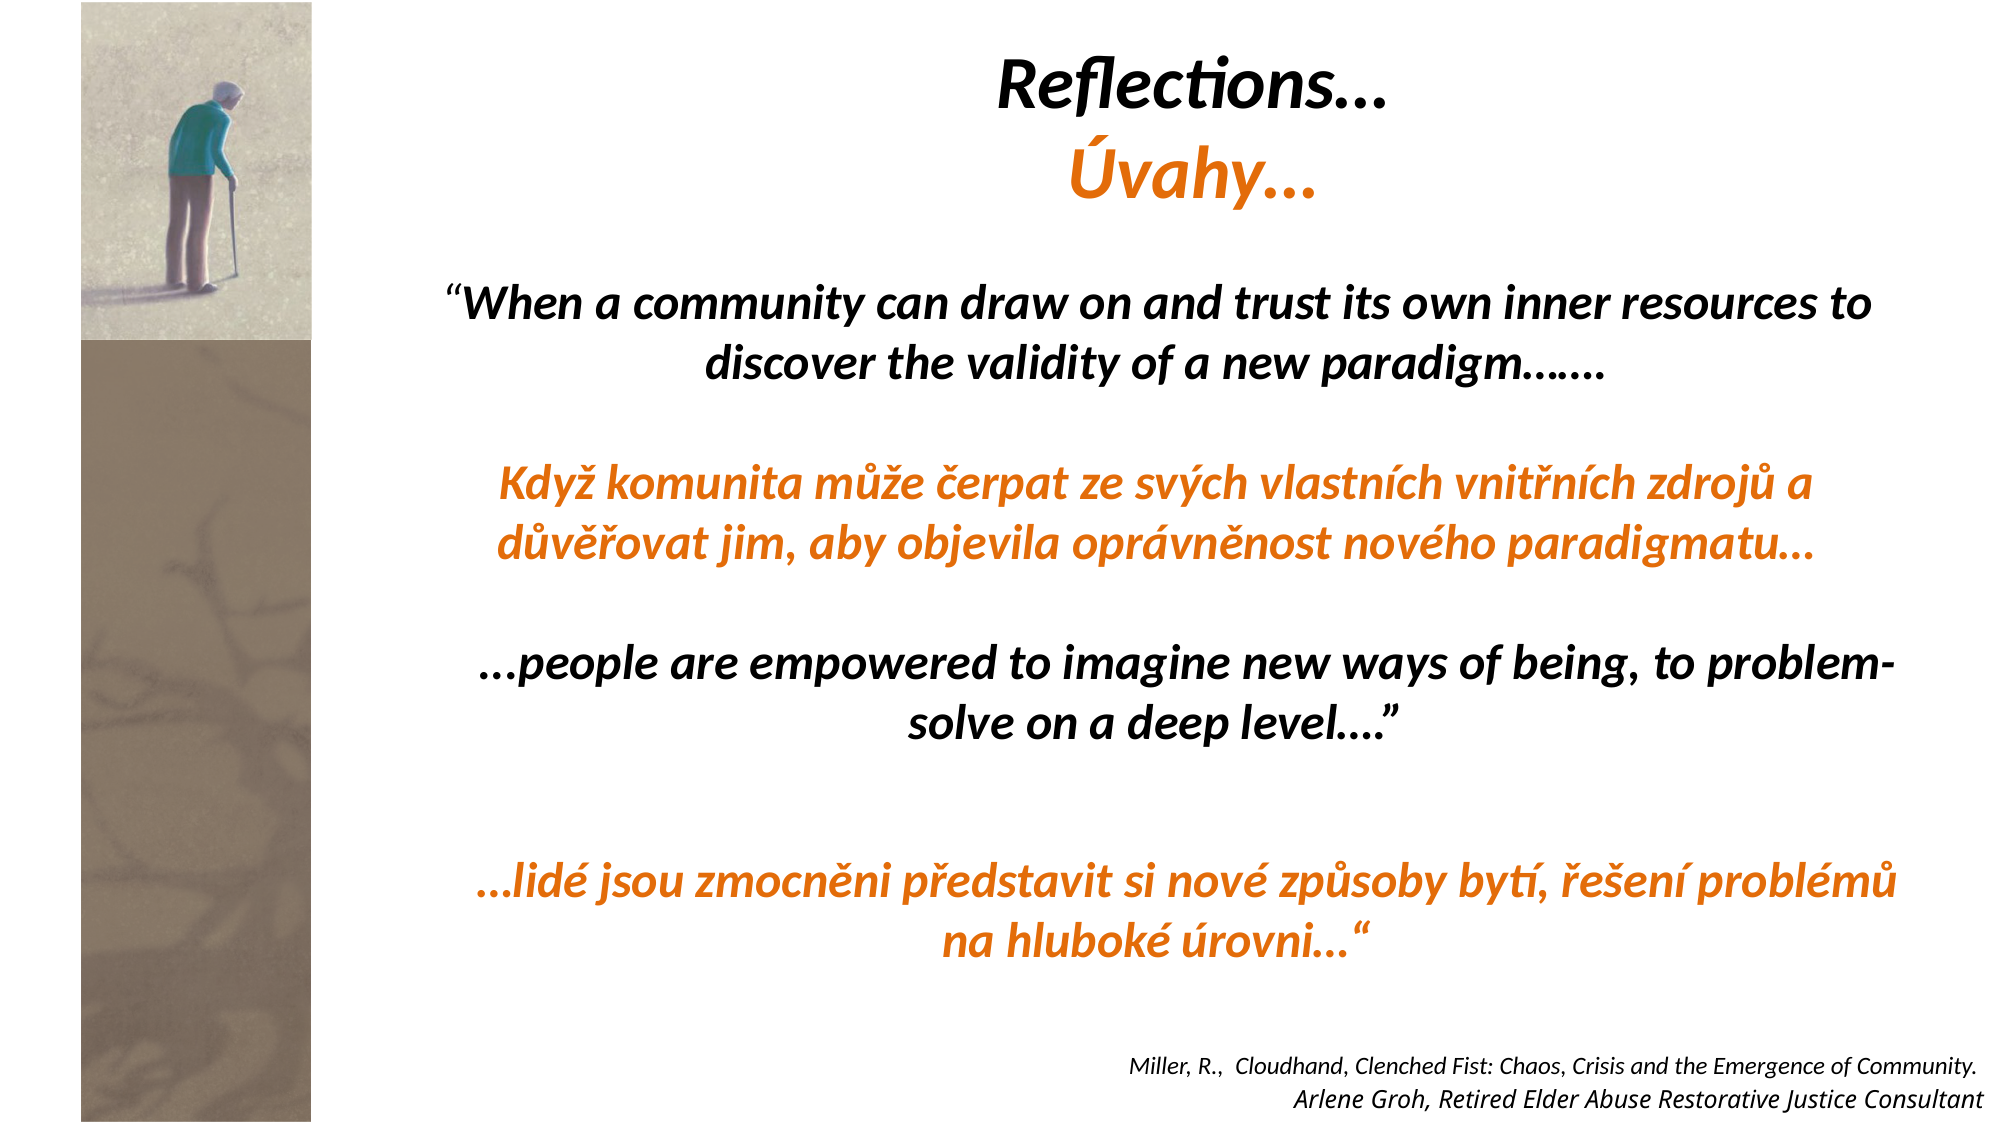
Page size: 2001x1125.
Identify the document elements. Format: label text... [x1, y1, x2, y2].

text_box Miller, R., Cloudhand, Clenched Fist: Chaos, Crisis and the Emergence of Community. Arlene Groh, Retired Elder Abuse Restorative Justice Consultant [314, 1020, 2000, 1125]
text_box Reflections… Úvahy… [692, 26, 1693, 262]
text_box “When a community can draw on and trust its own inner resources to discover the validity of a new paradigm……. Když komunita může čerpat ze svých vlastních vnitřních zdrojů a důvěřovat jim, aby objevila oprávněnost nového paradigmatu… ...people are empowered to imagine new ways of being, to problem-solve on a deep level….” …lidé jsou zmocněni představit si nové způsoby bytí, řešení problémů na hluboké úrovni…“ [385, 262, 1928, 1035]
picture [78, 0, 314, 1125]
